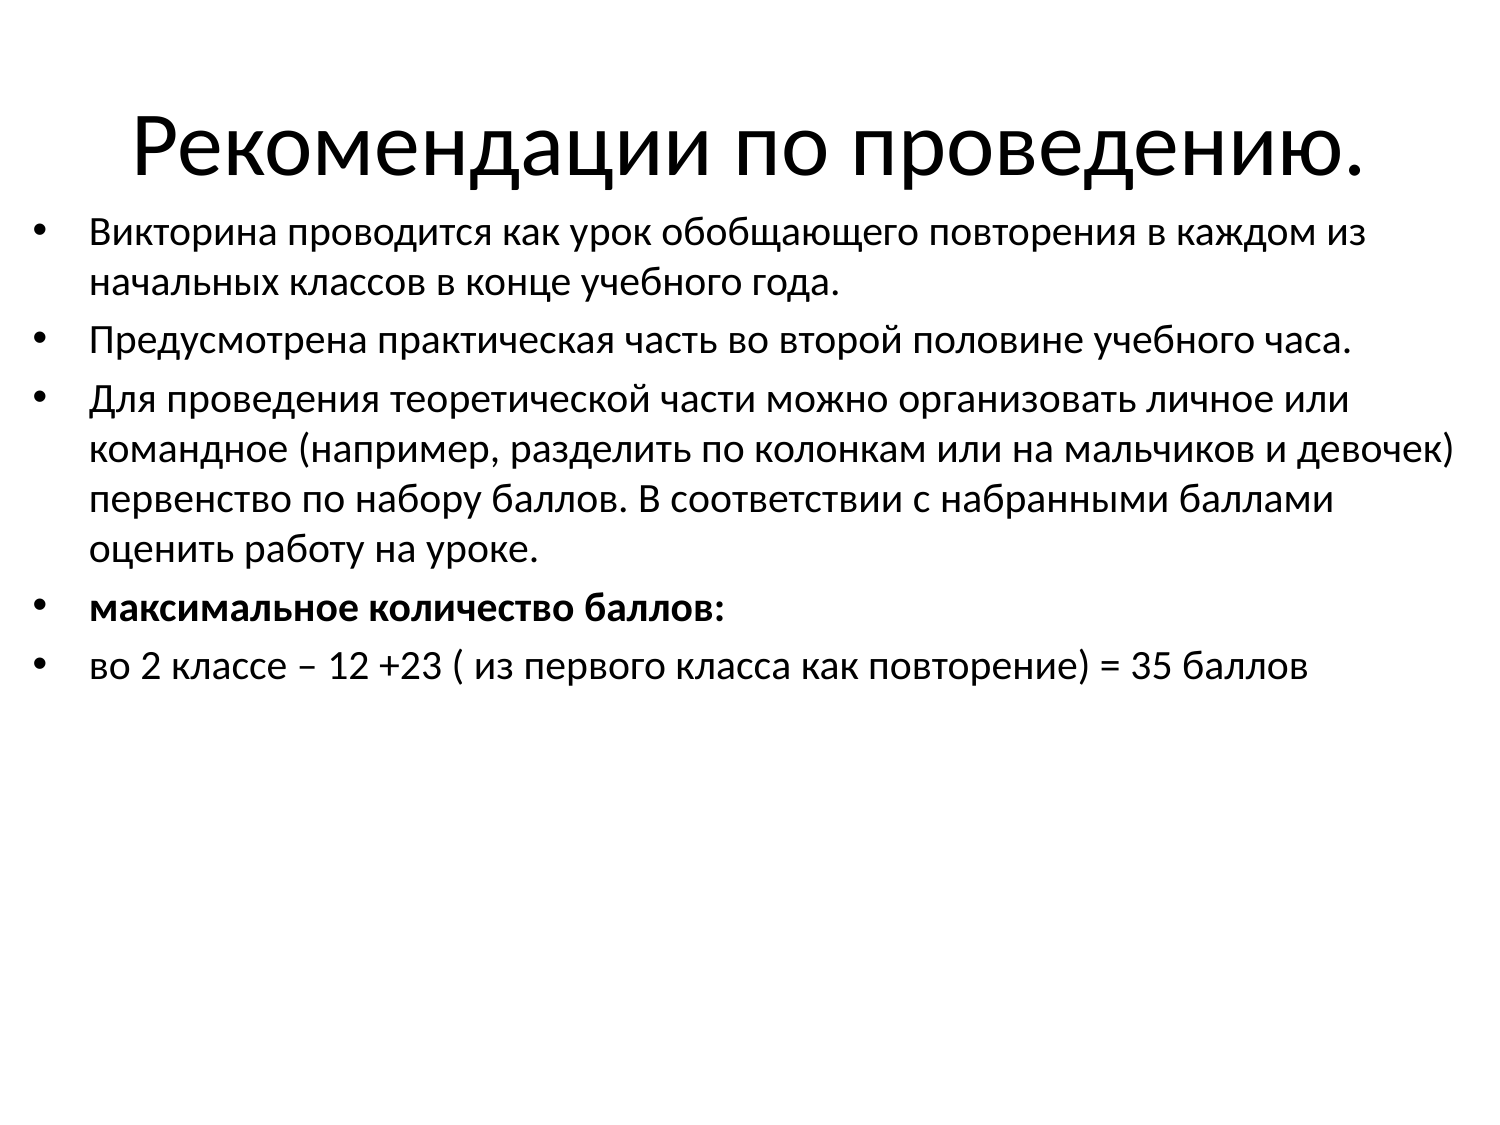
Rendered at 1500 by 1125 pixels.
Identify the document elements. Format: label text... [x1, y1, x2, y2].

title Рекомендации по проведению. [75, 45, 1425, 196]
list Викторина проводится как урок обобщающего повторения в каждом из начальных классов в конце учебного года. Предусмотрена практическая часть во второй половине учебного часа. Для проведения теоретической части можно организовать личное или командное (например, разделить по колонкам или на мальчиков и девочек) первенство по набору баллов. В соответствии с набранными баллами оценить работу на уроке. максимальное количество баллов: во 2 классе – 12 +23 ( из первого класса как повторение) = 35 баллов [17, 196, 1500, 1005]
